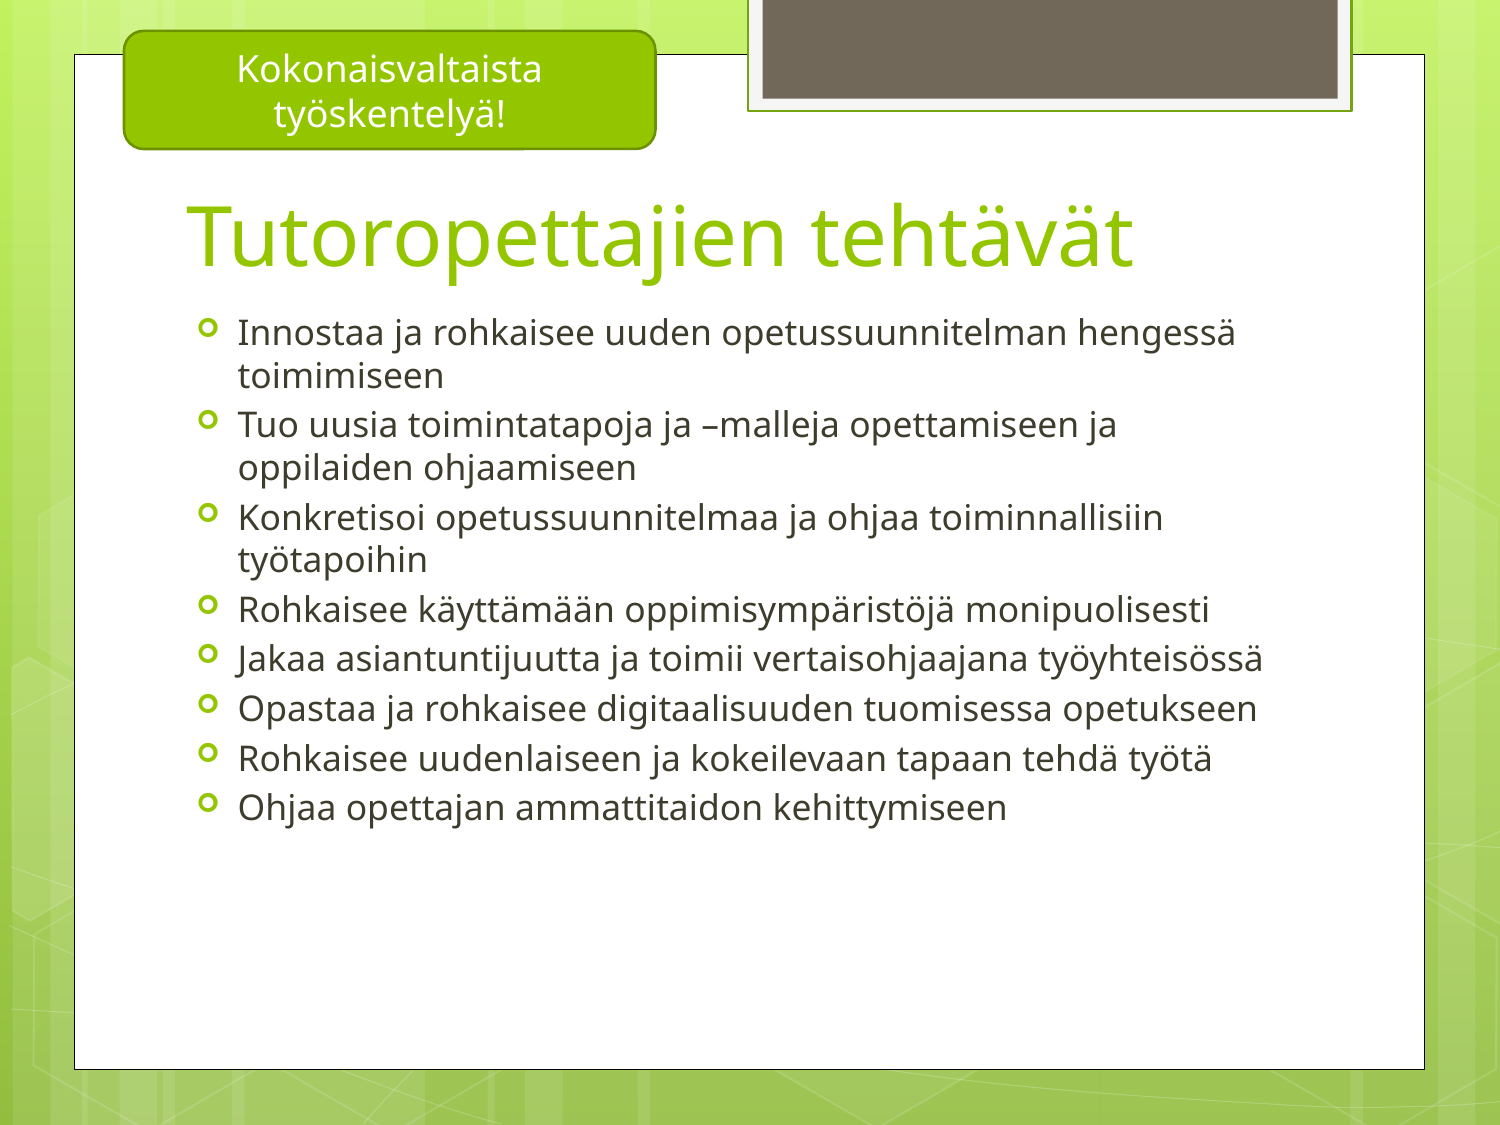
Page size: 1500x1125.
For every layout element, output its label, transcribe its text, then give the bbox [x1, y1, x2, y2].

title Tutoropettajien tehtävät [171, 168, 1324, 291]
text_box Kokonaisvaltaista työskentelyä! [122, 29, 657, 151]
list Innostaa ja rohkaisee uuden opetussuunnitelman hengessä toimimiseen Tuo uusia toimintatapoja ja –malleja opettamiseen ja oppilaiden ohjaamiseen Konkretisoi opetussuunnitelmaa ja ohjaa toiminnallisiin työtapoihin Rohkaisee käyttämään oppimisympäristöjä monipuolisesti Jakaa asiantuntijuutta ja toimii vertaisohjaajana työyhteisössä Opastaa ja rohkaisee digitaalisuuden tuomisessa opetukseen Rohkaisee uudenlaiseen ja kokeilevaan tapaan tehdä työtä Ohjaa opettajan ammattitaidon kehittymiseen [171, 302, 1283, 957]
